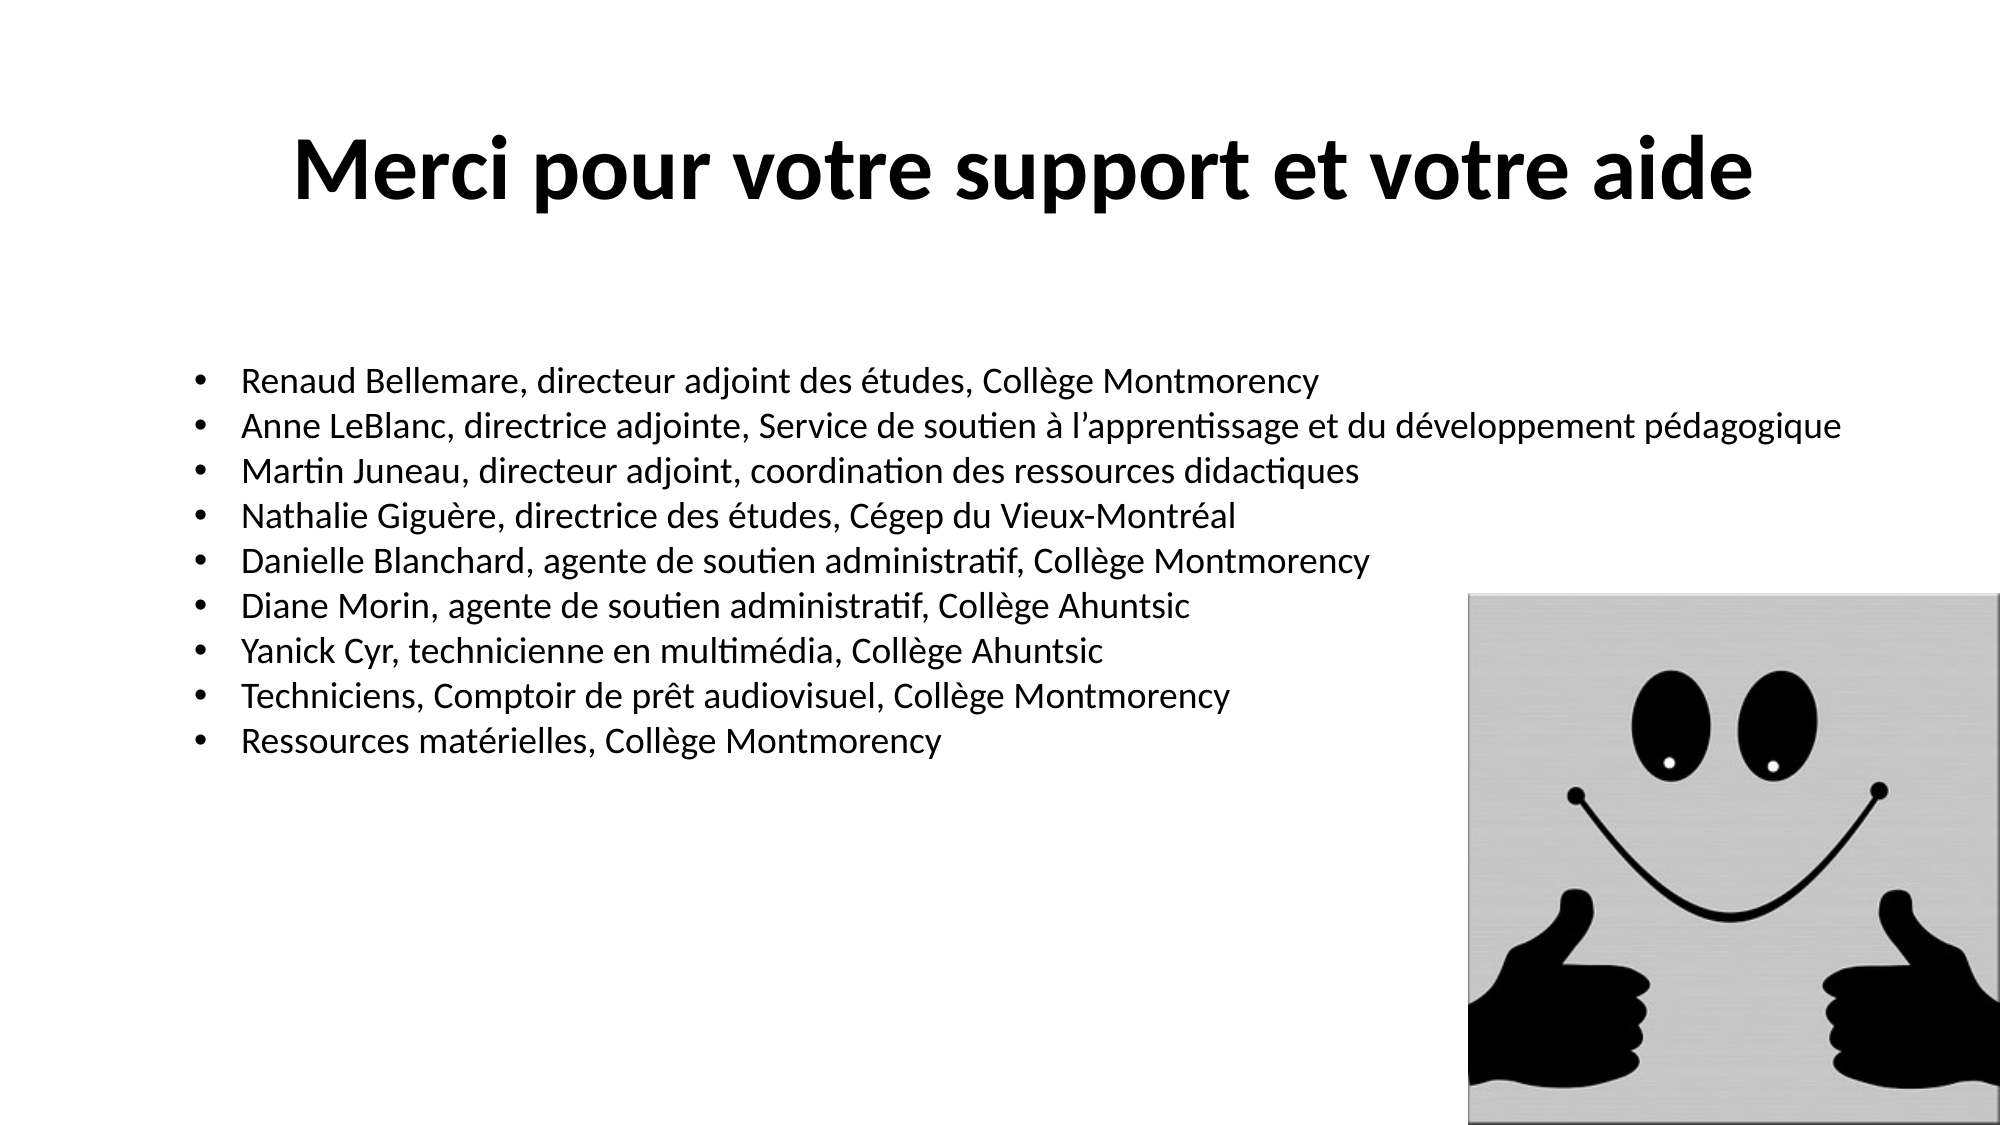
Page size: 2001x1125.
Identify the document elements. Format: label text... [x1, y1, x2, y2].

text_box Renaud Bellemare, directeur adjoint des études, Collège Montmorency Anne LeBlanc, directrice adjointe, Service de soutien à l’apprentissage et du développement pédagogique Martin Juneau, directeur adjoint, coordination des ressources didactiques Nathalie Giguère, directrice des études, Cégep du Vieux-Montréal Danielle Blanchard, agente de soutien administratif, Collège Montmorency Diane Morin, agente de soutien administratif, Collège Ahuntsic Yanick Cyr, technicienne en multimédia, Collège Ahuntsic Techniciens, Comptoir de prêt audiovisuel, Collège Montmorency Ressources matérielles, Collège Montmorency [179, 349, 1870, 904]
picture [1468, 593, 2000, 1125]
text_box Merci pour votre support et votre aide [247, 100, 1802, 226]
